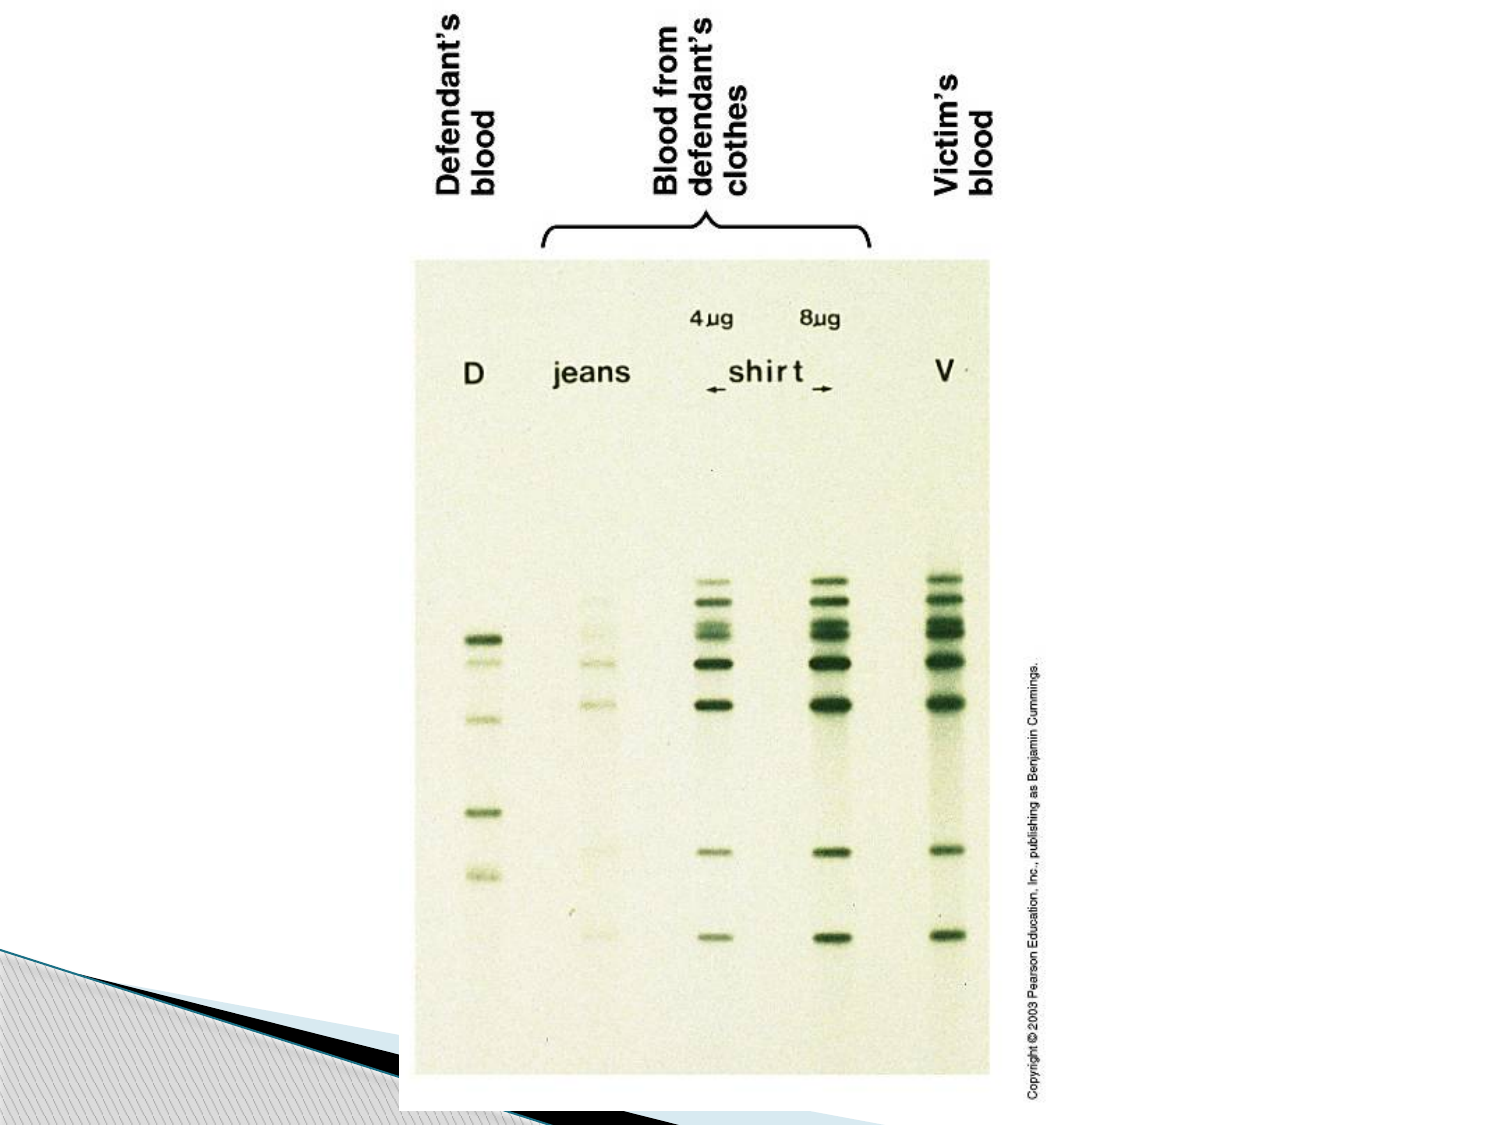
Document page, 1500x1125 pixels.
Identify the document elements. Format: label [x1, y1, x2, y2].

list [399, 0, 1051, 1111]
